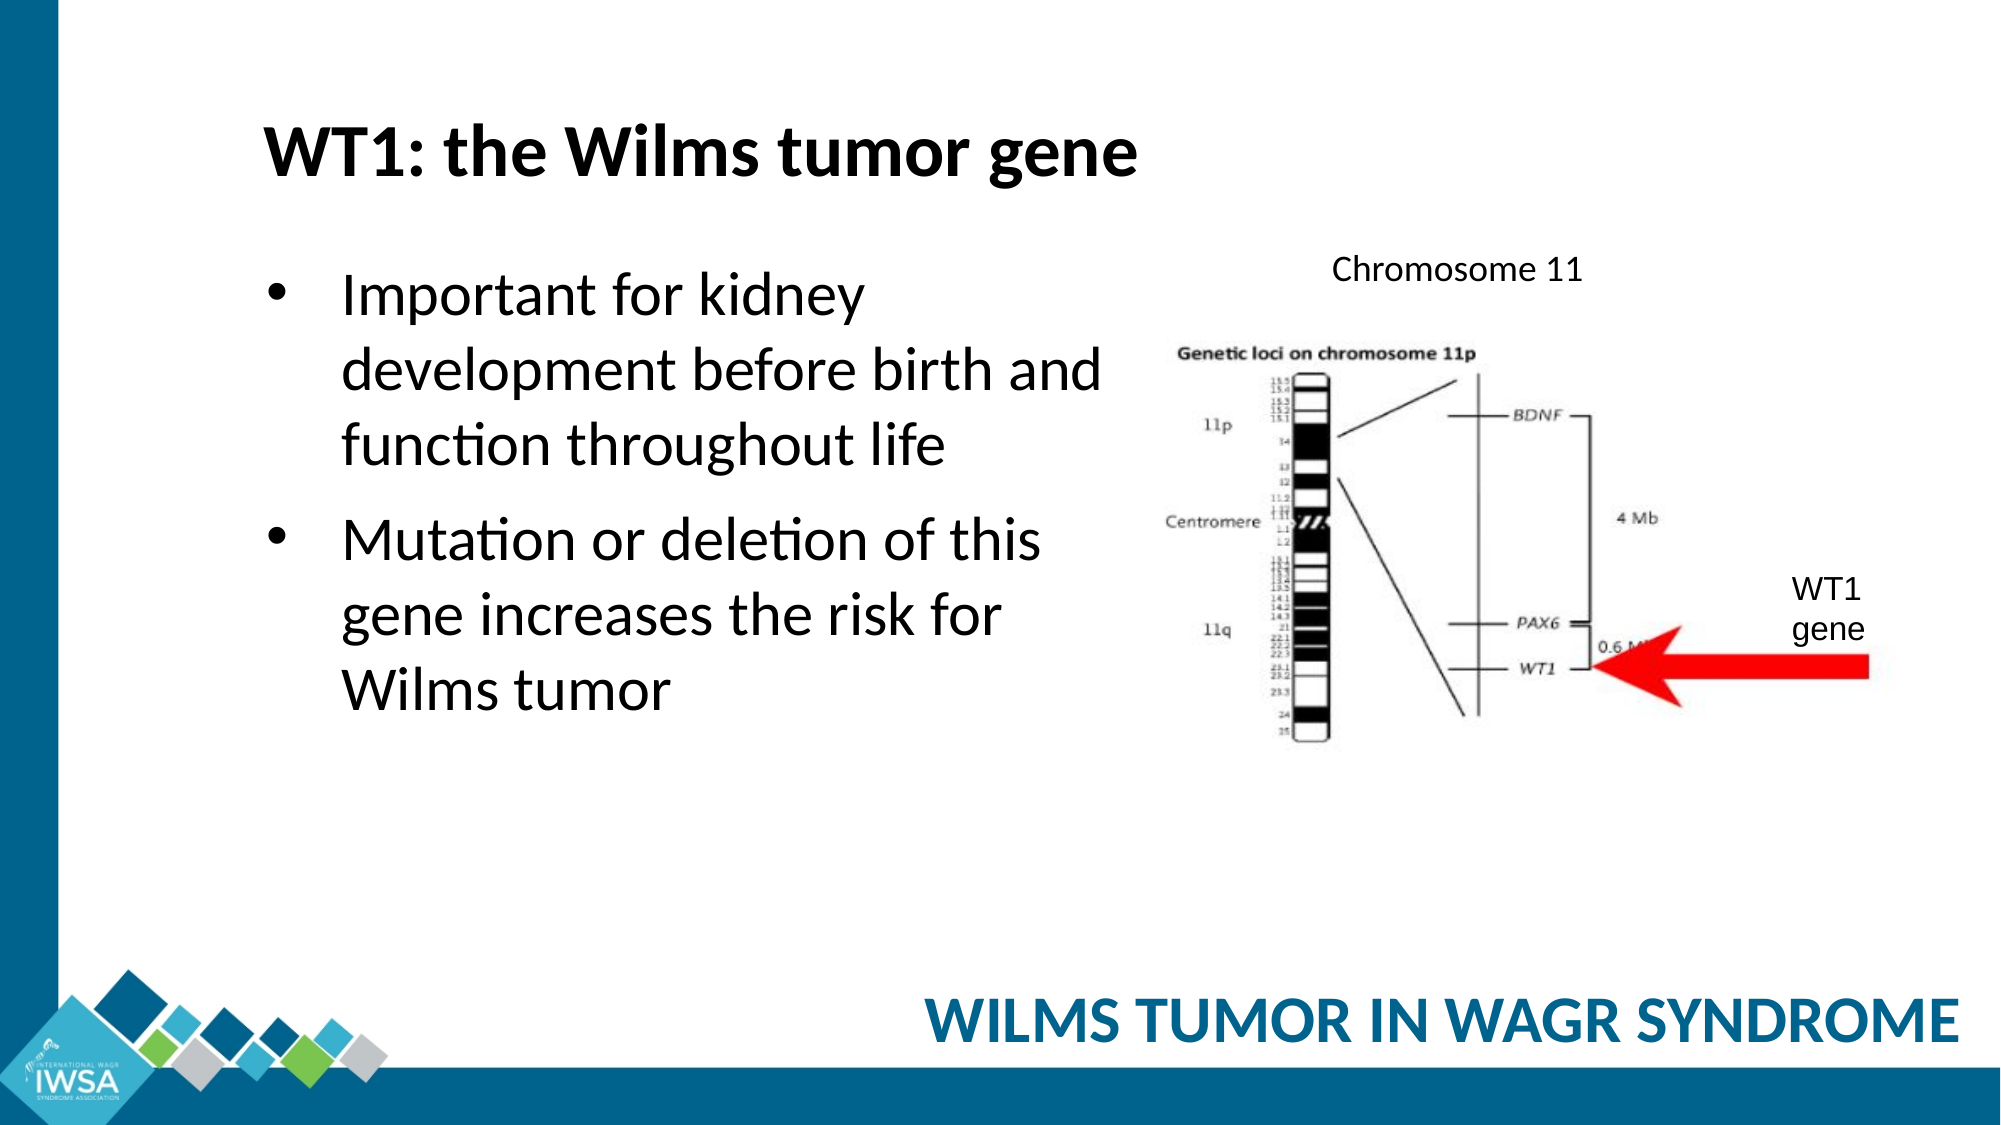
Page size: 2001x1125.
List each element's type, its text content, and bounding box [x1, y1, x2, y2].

picture [0, 0, 2001, 1125]
text_box Important for kidney development before birth and function throughout life Mutation or deletion of this gene increases the risk for Wilms tumor [245, 238, 1172, 831]
text_box WILMS TUMOR IN WAGR SYNDROME [909, 968, 2000, 1065]
text_box Chromosome 11 [1129, 236, 1778, 315]
text_box WT1: the Wilms tumor gene [248, 93, 1155, 199]
